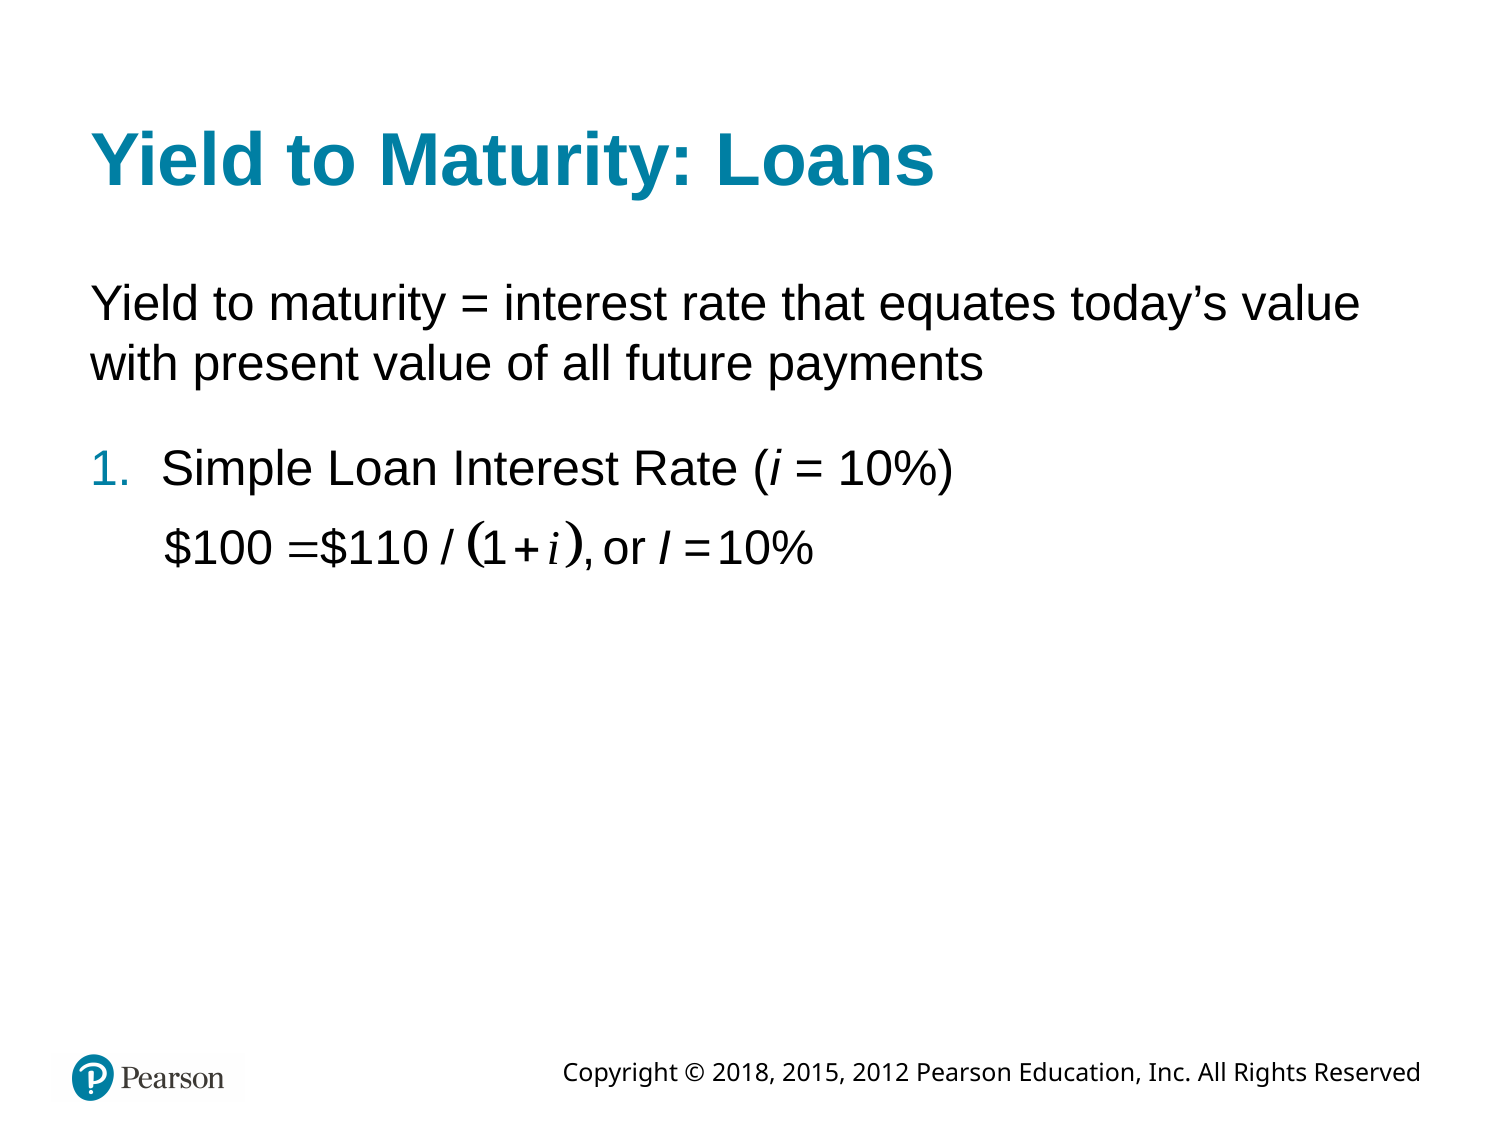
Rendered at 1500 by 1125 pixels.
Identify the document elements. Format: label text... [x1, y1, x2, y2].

list Yield to maturity = interest rate that equates today’s value with present value of all future payments [75, 255, 1425, 404]
picture [51, 1053, 245, 1102]
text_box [162, 517, 818, 587]
title Yield to Maturity: Loans [75, 35, 1425, 216]
list Simple Loan Interest Rate (i = 10%) [75, 420, 989, 504]
